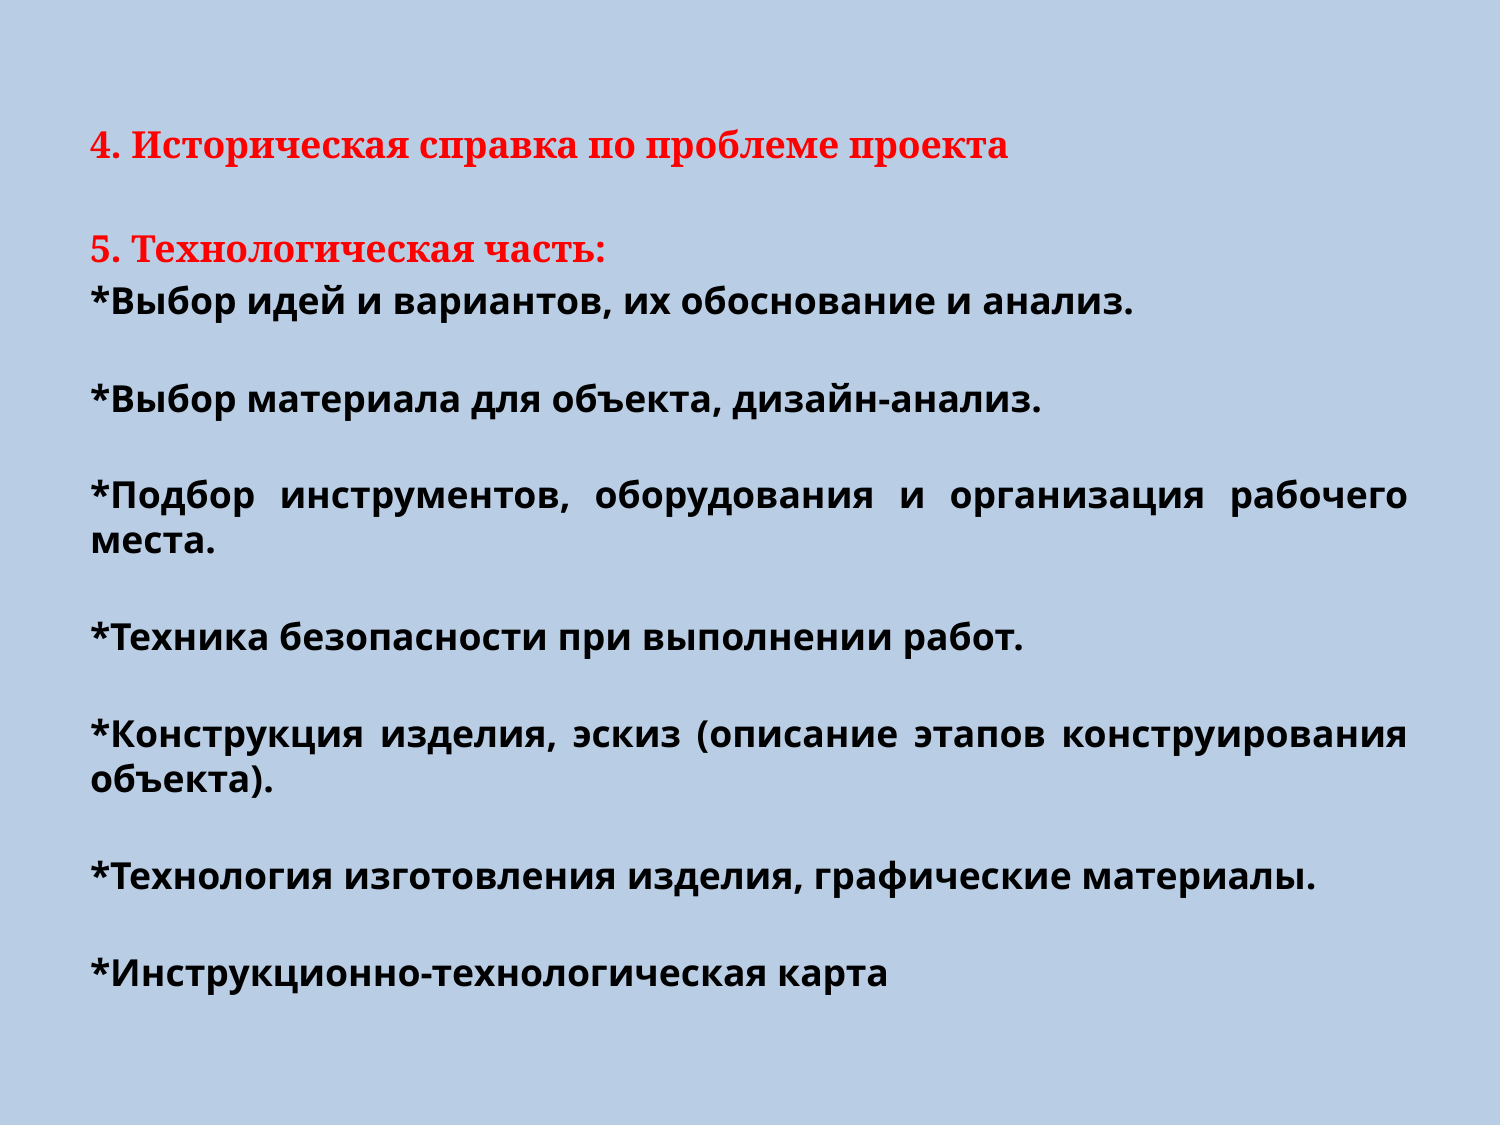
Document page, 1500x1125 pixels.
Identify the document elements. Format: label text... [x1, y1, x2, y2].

list 4. Историческая справка по проблеме проекта 5. Технологическая часть: *Выбор идей и вариантов, их обоснование и анализ. *Выбор материала для объекта, дизайн-анализ. *Подбор инструментов, оборудования и организация рабочего места. *Техника безопасности при выполнении работ. *Конструкция изделия, эскиз (описание этапов конструирования объекта). *Технология изготовления изделия, графические материалы. *Инструкционно-технологическая карта [75, 113, 1425, 1005]
